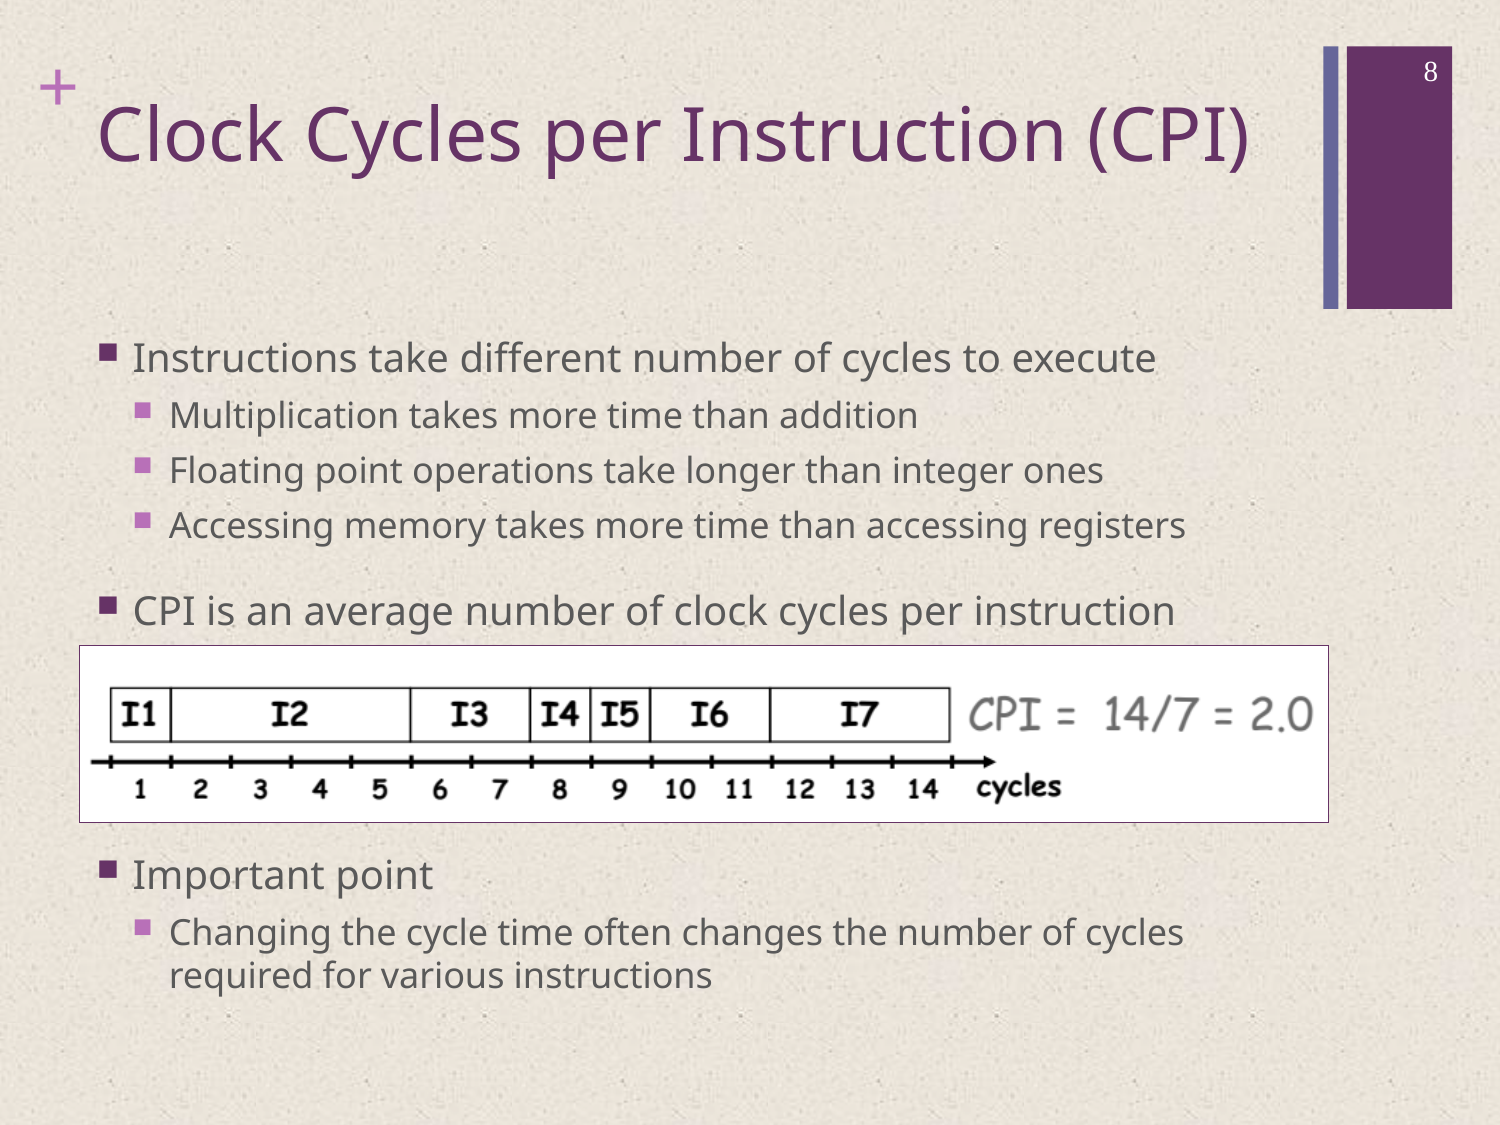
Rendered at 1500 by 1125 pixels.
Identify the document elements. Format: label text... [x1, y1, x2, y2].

list Instructions take different number of cycles to execute Multiplication takes more time than addition Floating point operations take longer than integer ones Accessing memory takes more time than accessing registers CPI is an average number of clock cycles per instruction Important point Changing the cycle time often changes the number of cycles required for various instructions [81, 324, 1322, 643]
list Instructions take different number of cycles to execute Multiplication takes more time than addition Floating point operations take longer than integer ones Accessing memory takes more time than accessing registers CPI is an average number of clock cycles per instruction Important point Changing the cycle time often changes the number of cycles required for various instructions [81, 834, 1322, 1005]
slide_number 8 [1362, 39, 1454, 100]
picture [79, 645, 1330, 823]
title Clock Cycles per Instruction (CPI) [81, 79, 1322, 263]
